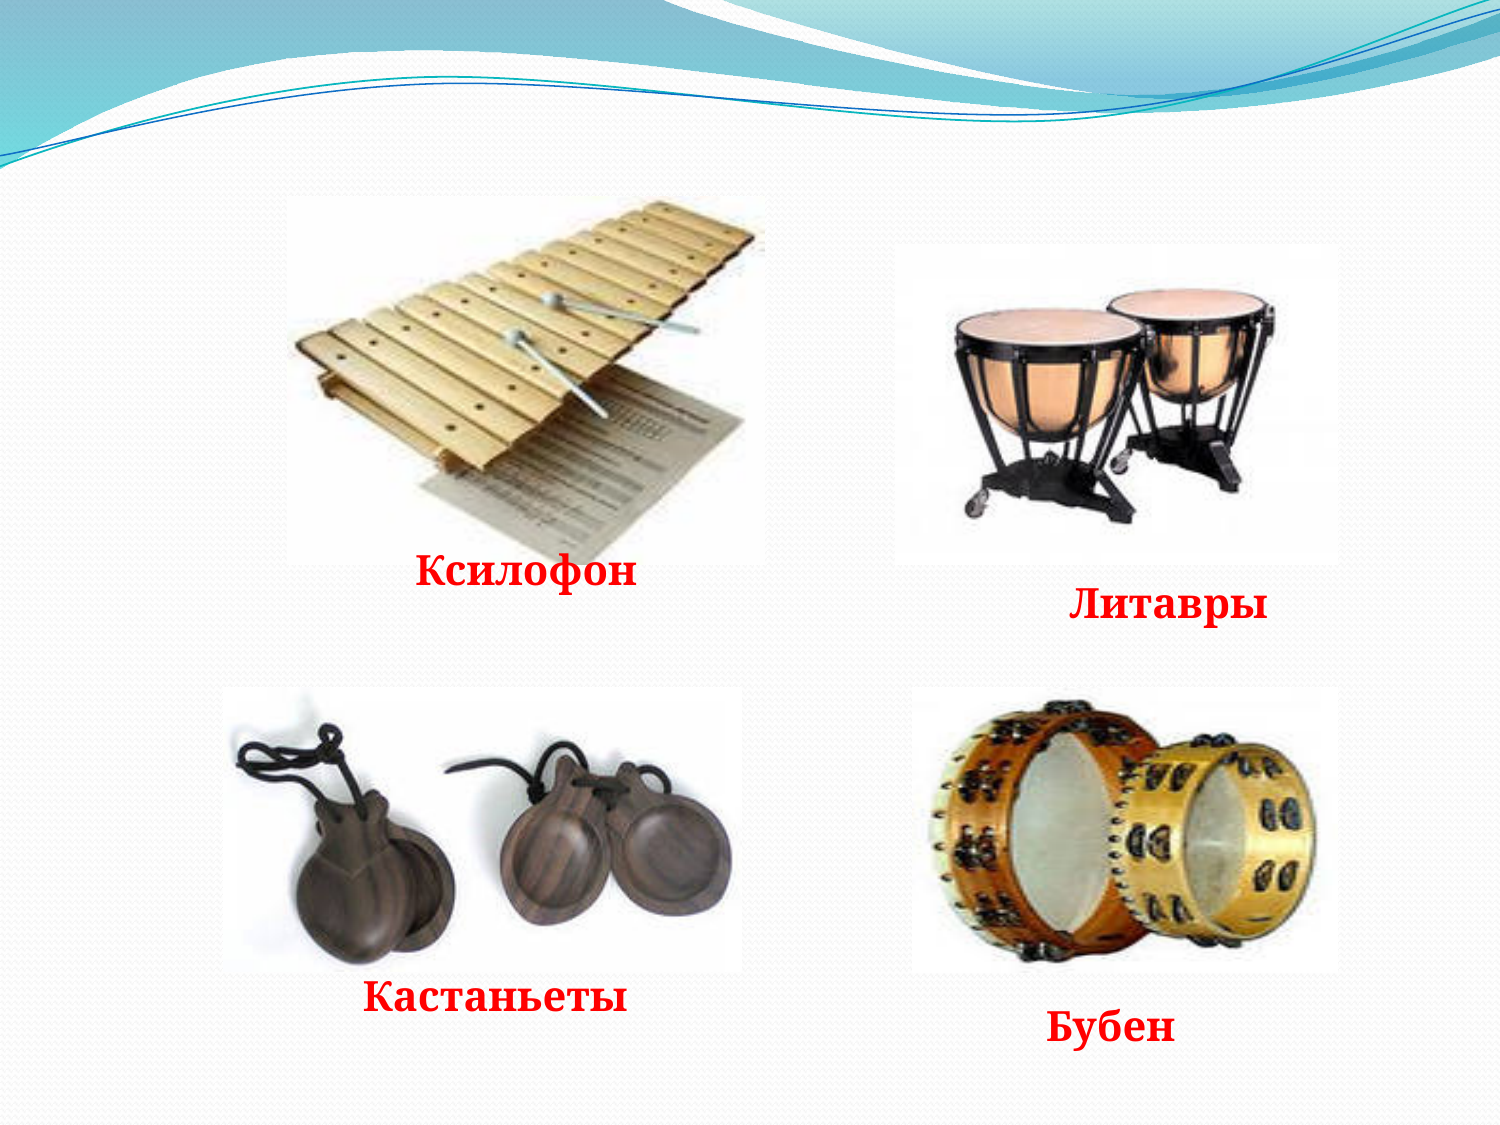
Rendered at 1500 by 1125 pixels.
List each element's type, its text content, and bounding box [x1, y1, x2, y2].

text_box Ксилофон [155, 536, 897, 602]
picture [223, 686, 742, 973]
text_box Бубен [1012, 992, 1209, 1058]
picture [912, 686, 1338, 973]
picture [287, 196, 765, 566]
text_box Литавры [1049, 578, 1288, 635]
picture [895, 244, 1338, 566]
text_box Кастаньеты [137, 962, 854, 1028]
